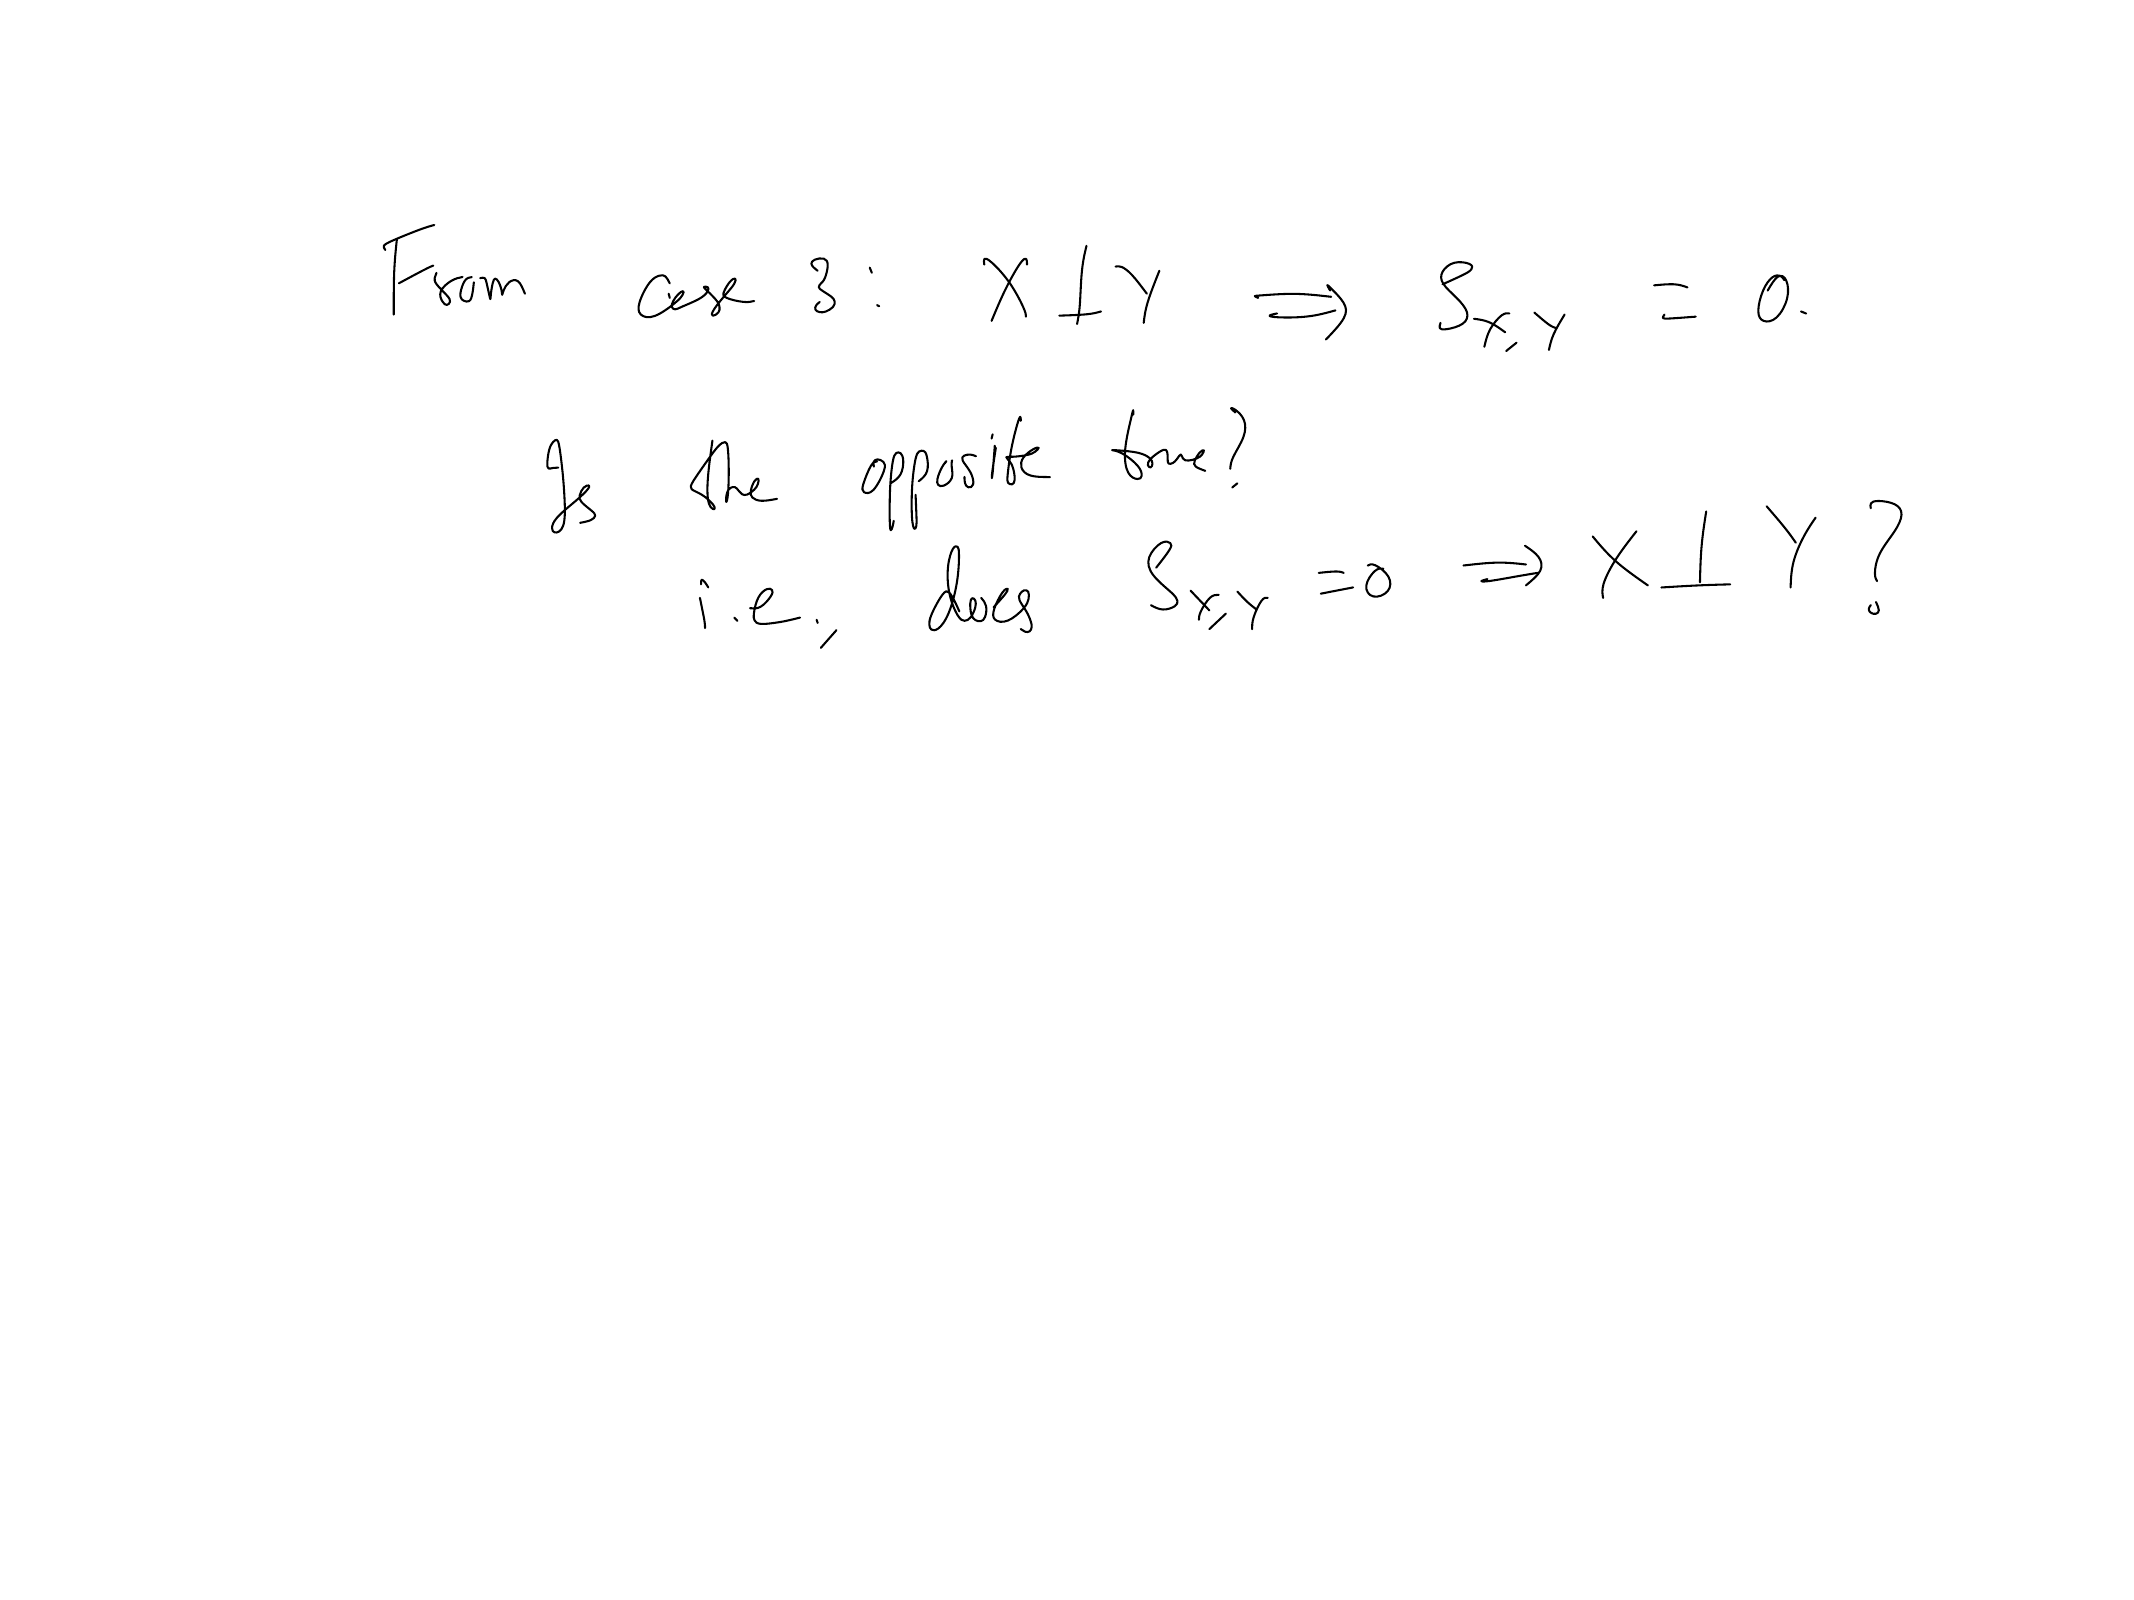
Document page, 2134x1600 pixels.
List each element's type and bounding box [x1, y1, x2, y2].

text_box [383, 224, 1902, 649]
